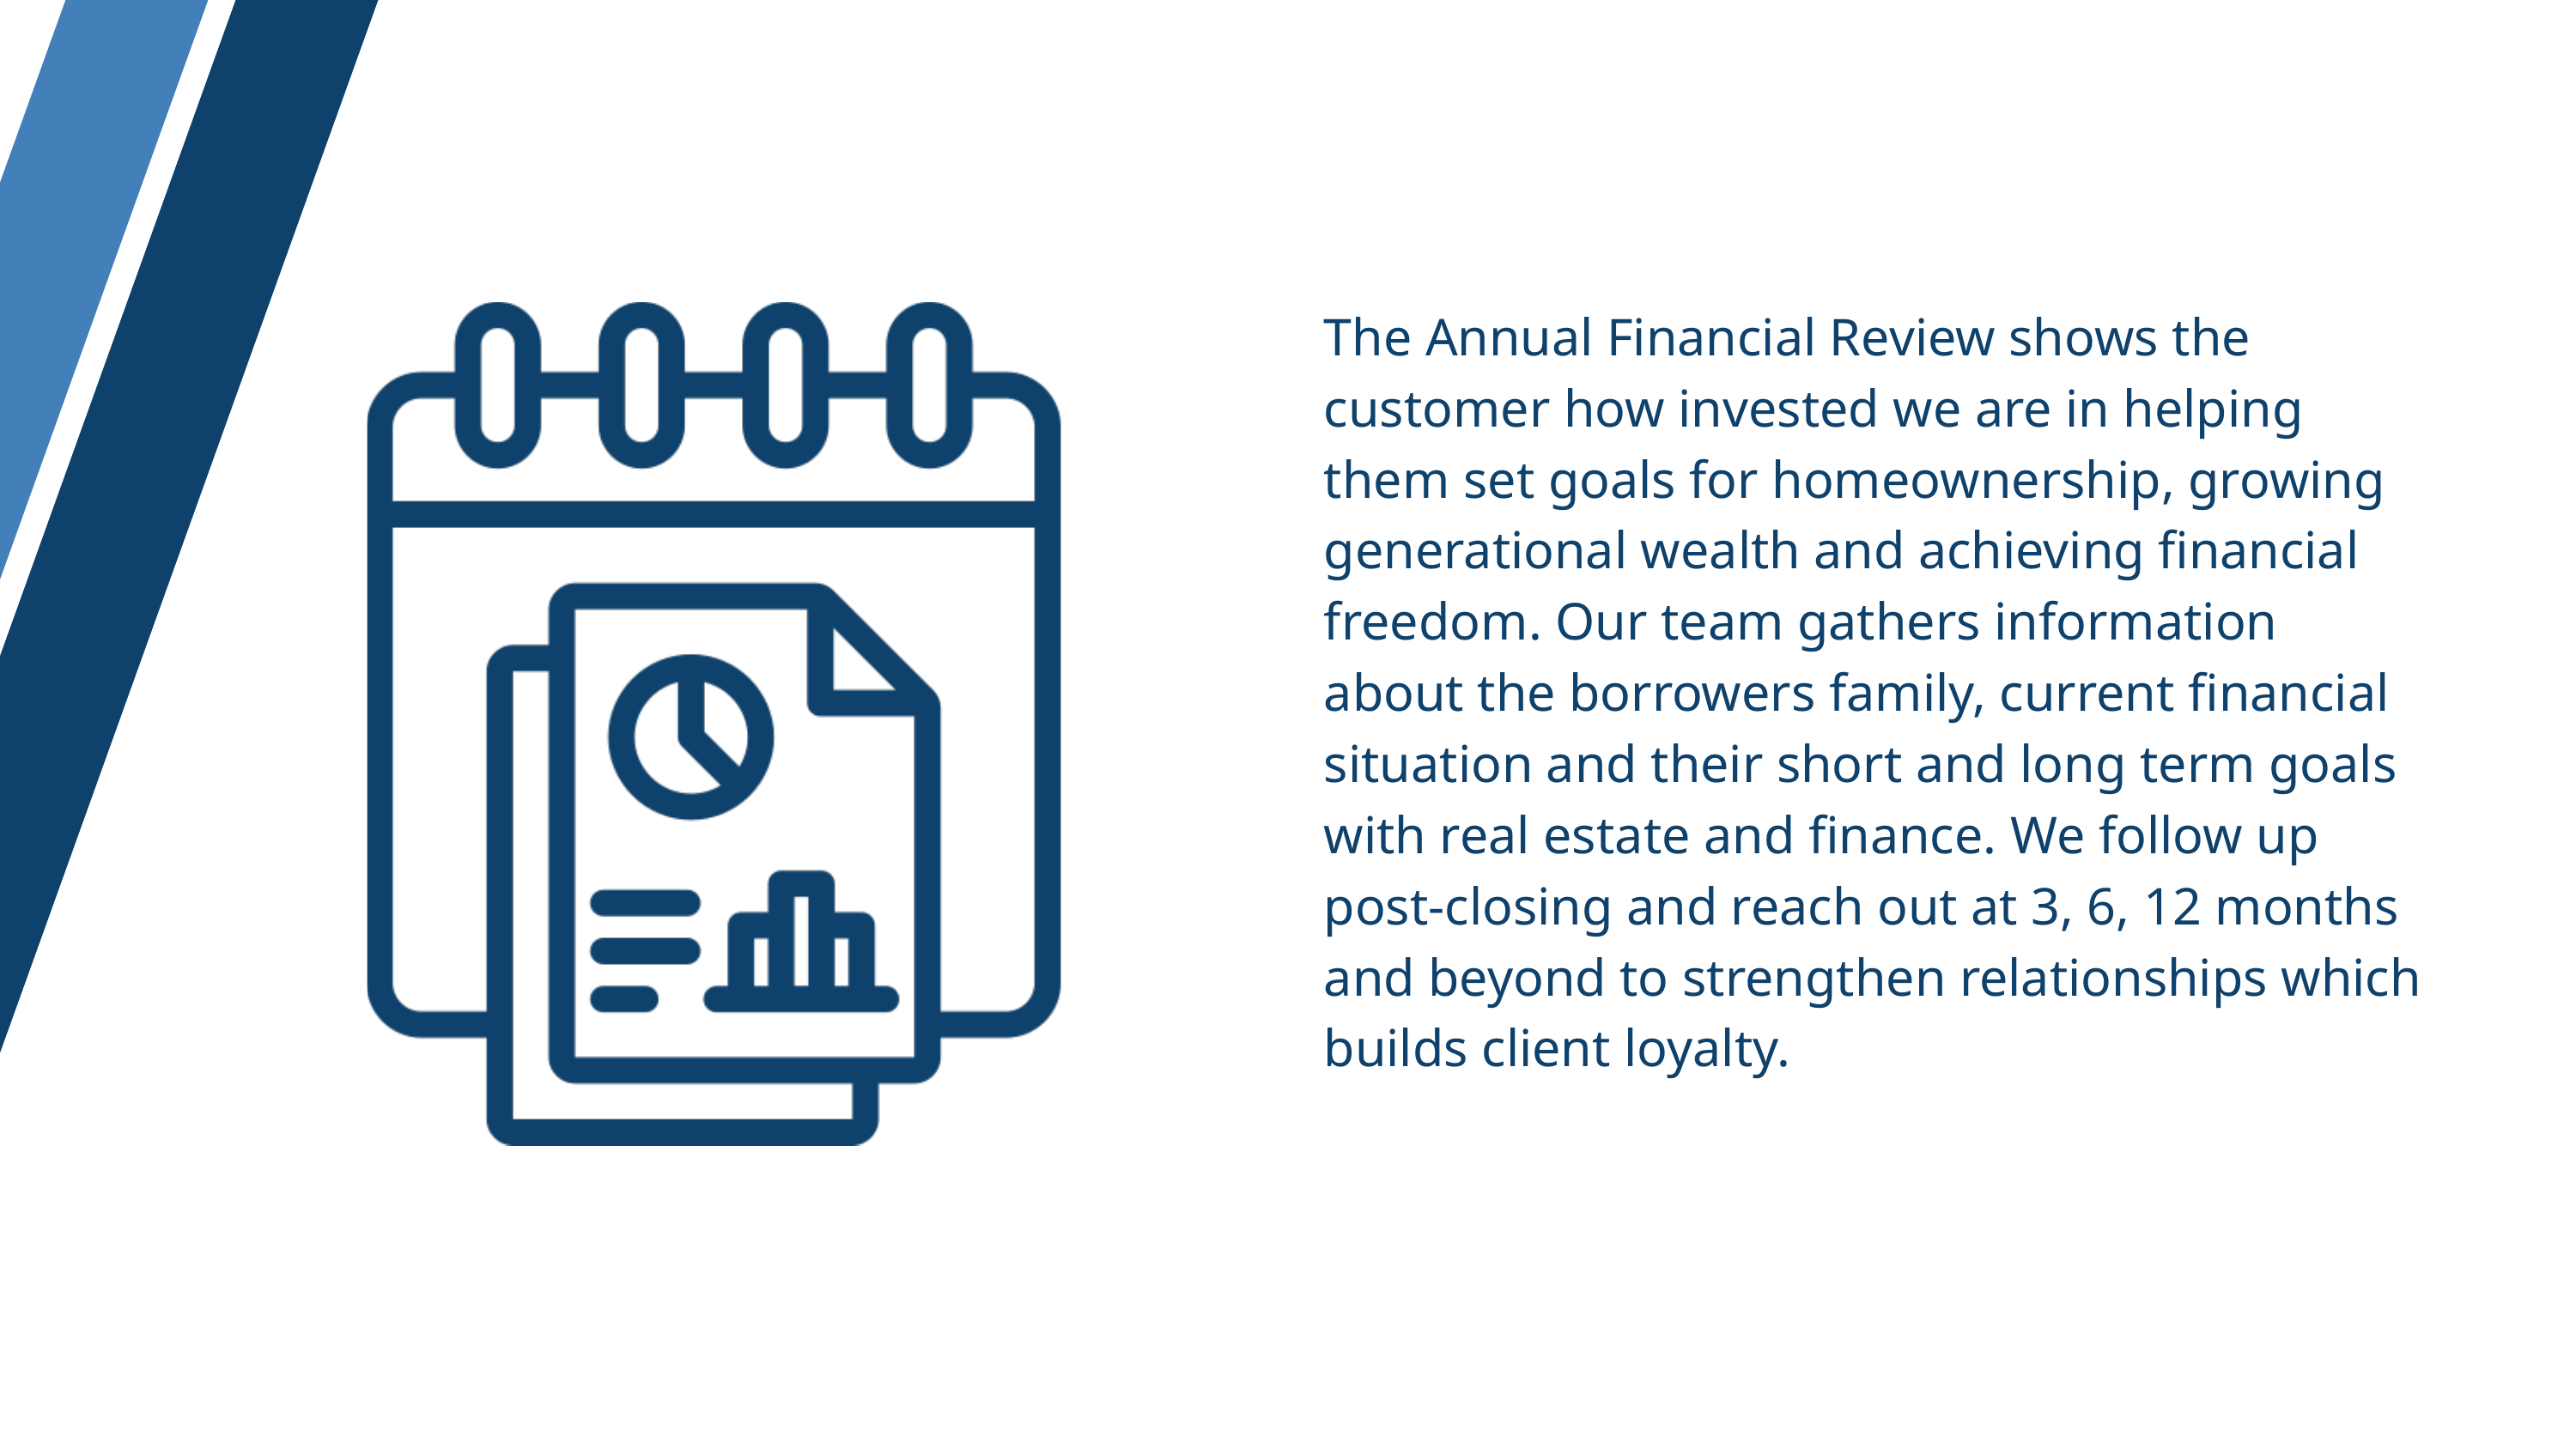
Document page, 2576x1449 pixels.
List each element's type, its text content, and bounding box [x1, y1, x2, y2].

text_box [367, 302, 1061, 1146]
text_box The Annual Financial Review shows the customer how invested we are in helping them set goals for homeownership, growing generational wealth and achieving financial freedom. Our team gathers information about the borrowers family, current financial situation and their short and long term goals with real estate and finance. We follow up post-closing and reach out at 3, 6, 12 months and beyond to strengthen relationships which builds client loyalty. [1323, 294, 2432, 1077]
